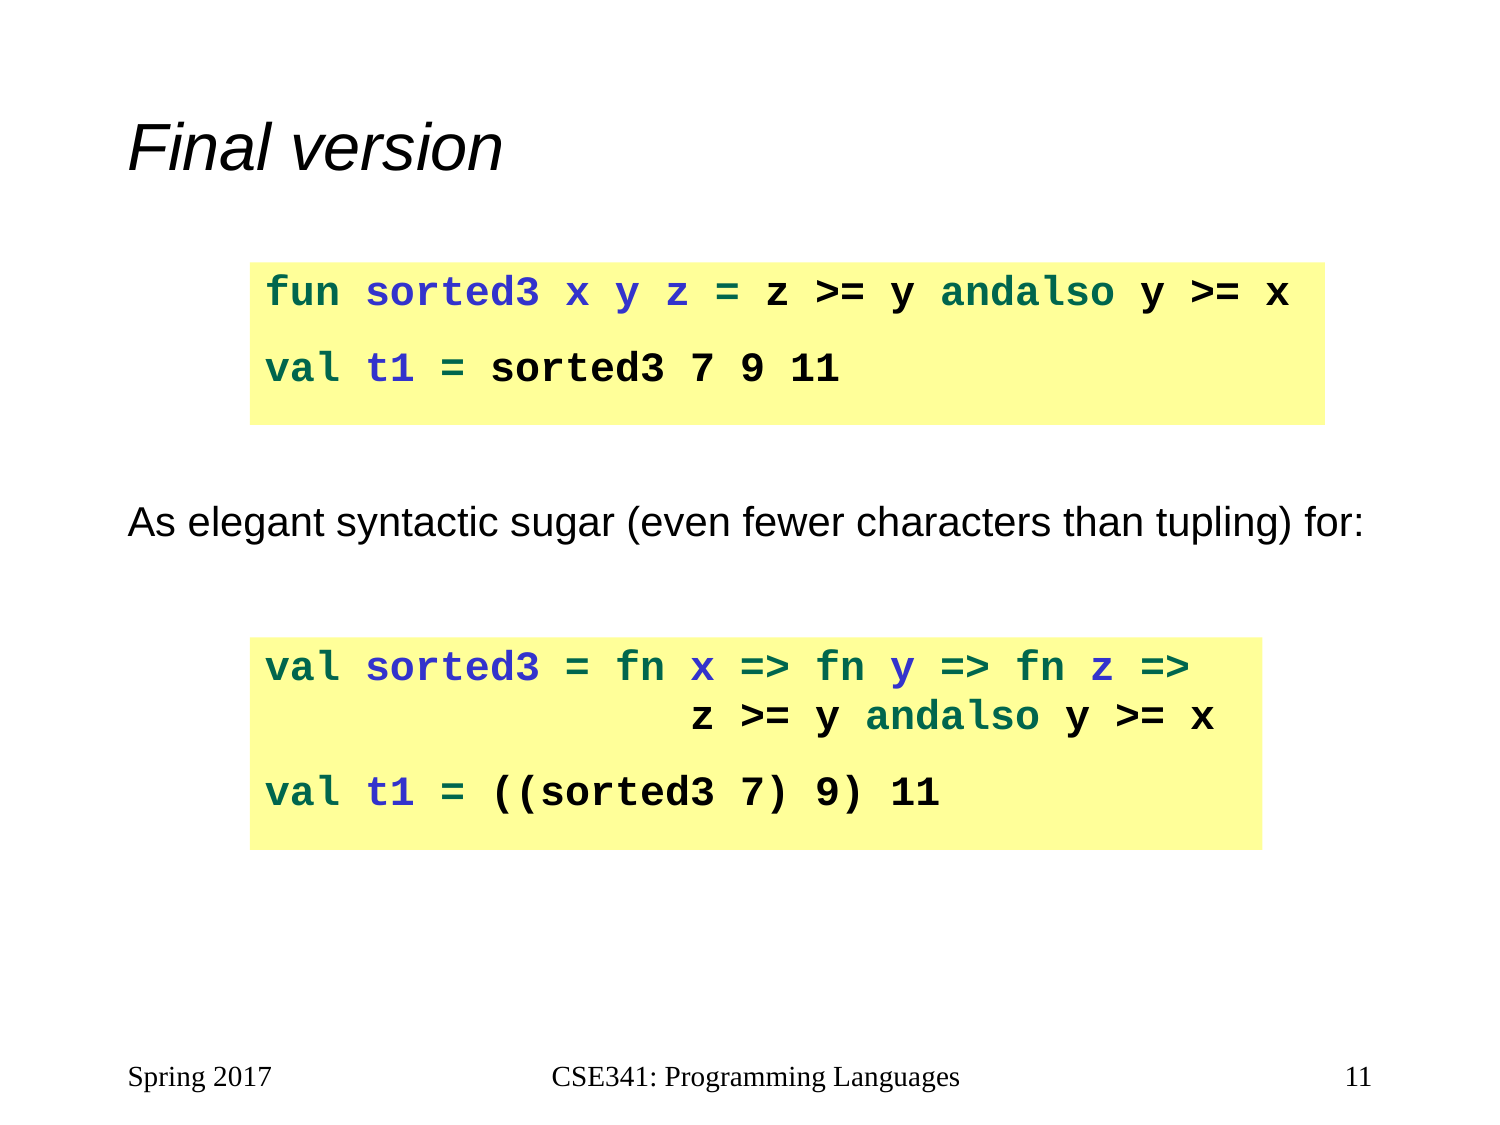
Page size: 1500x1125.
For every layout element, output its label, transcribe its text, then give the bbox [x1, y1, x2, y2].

text_box fun sorted3 x y z = z >= y andalso y >= x val t1 = sorted3 7 9 11 [249, 262, 1325, 425]
text_box val sorted3 = fn x => fn y => fn z => z >= y andalso y >= x val t1 = ((sorted3 7) 9) 11 [249, 637, 1263, 850]
list As elegant syntactic sugar (even fewer characters than tupling) for: [112, 487, 1388, 576]
title Final version [112, 49, 1388, 238]
slide_number Spring 2017 [112, 1049, 426, 1125]
footer CSE341: Programming Languages [474, 1049, 1038, 1125]
slide_number 11 [1074, 1049, 1388, 1125]
